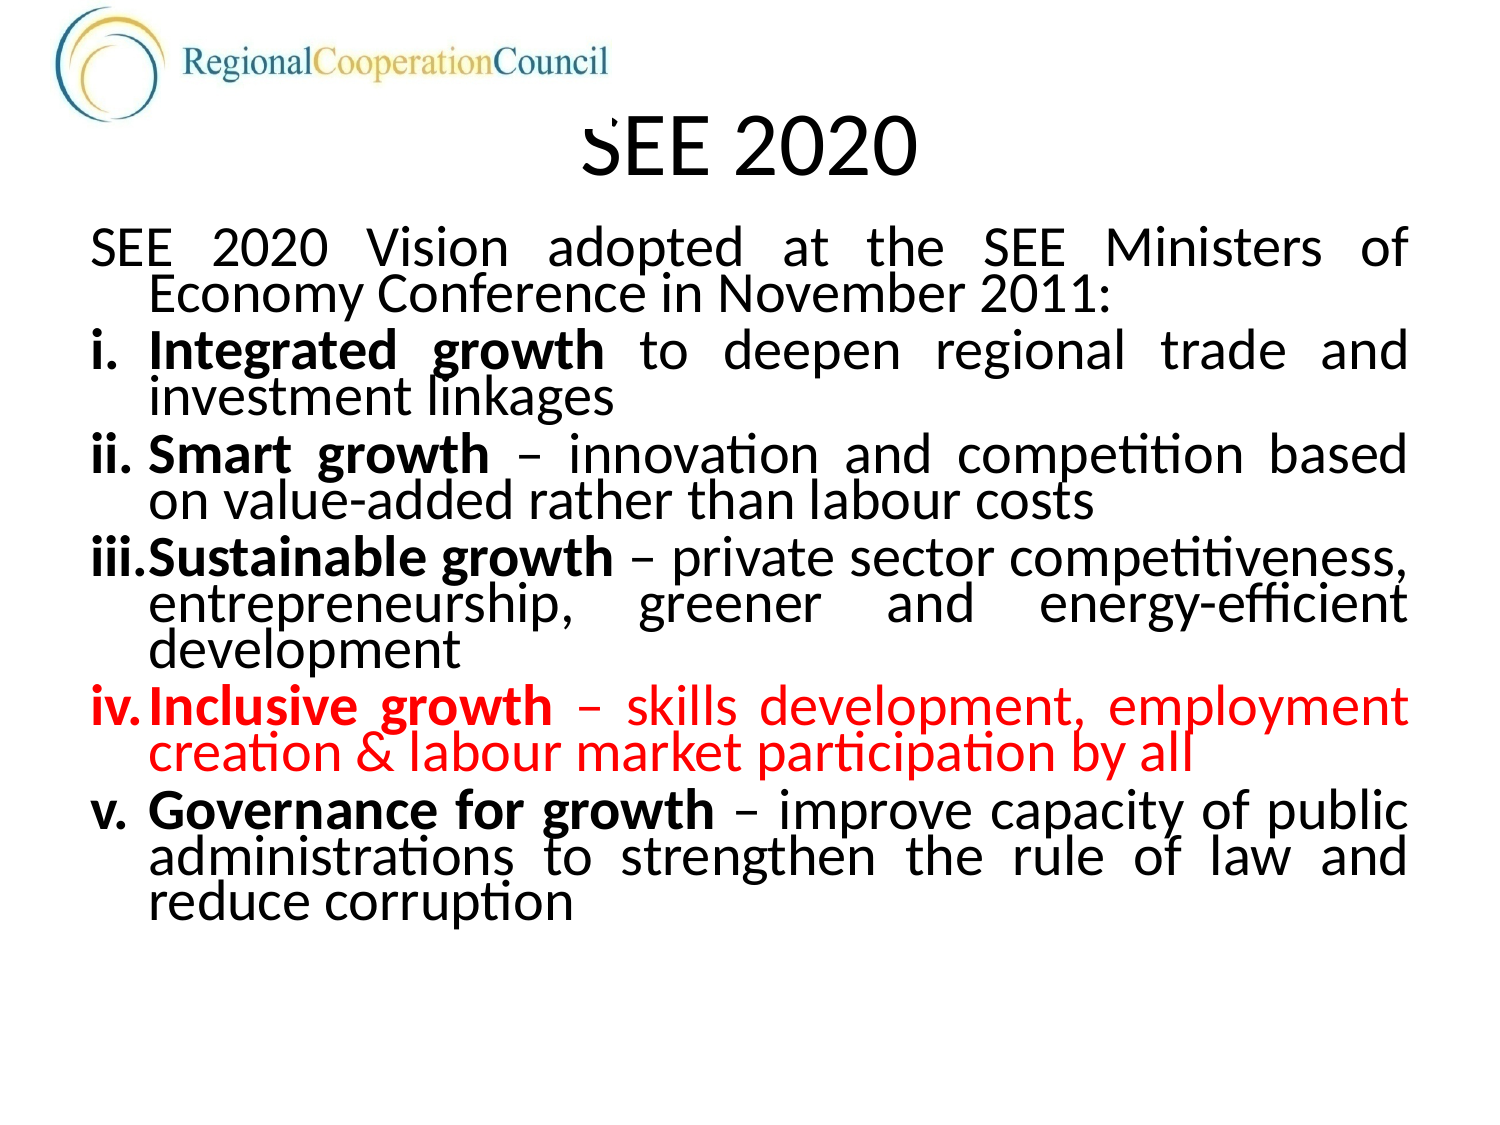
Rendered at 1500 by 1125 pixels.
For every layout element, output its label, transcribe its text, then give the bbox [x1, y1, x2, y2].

list SEE 2020 Vision adopted at the SEE Ministers of Economy Conference in November 2011: Integrated growth to deepen regional trade and investment linkages Smart growth – innovation and competition based on value-added rather than labour costs Sustainable growth – private sector competitiveness, entrepreneurship, greener and energy-efficient development Inclusive growth – skills development, employment creation & labour market participation by all Governance for growth – improve capacity of public administrations to strengthen the rule of law and reduce corruption [75, 224, 1425, 1005]
title SEE 2020 [75, 45, 1425, 224]
picture [49, 0, 613, 130]
